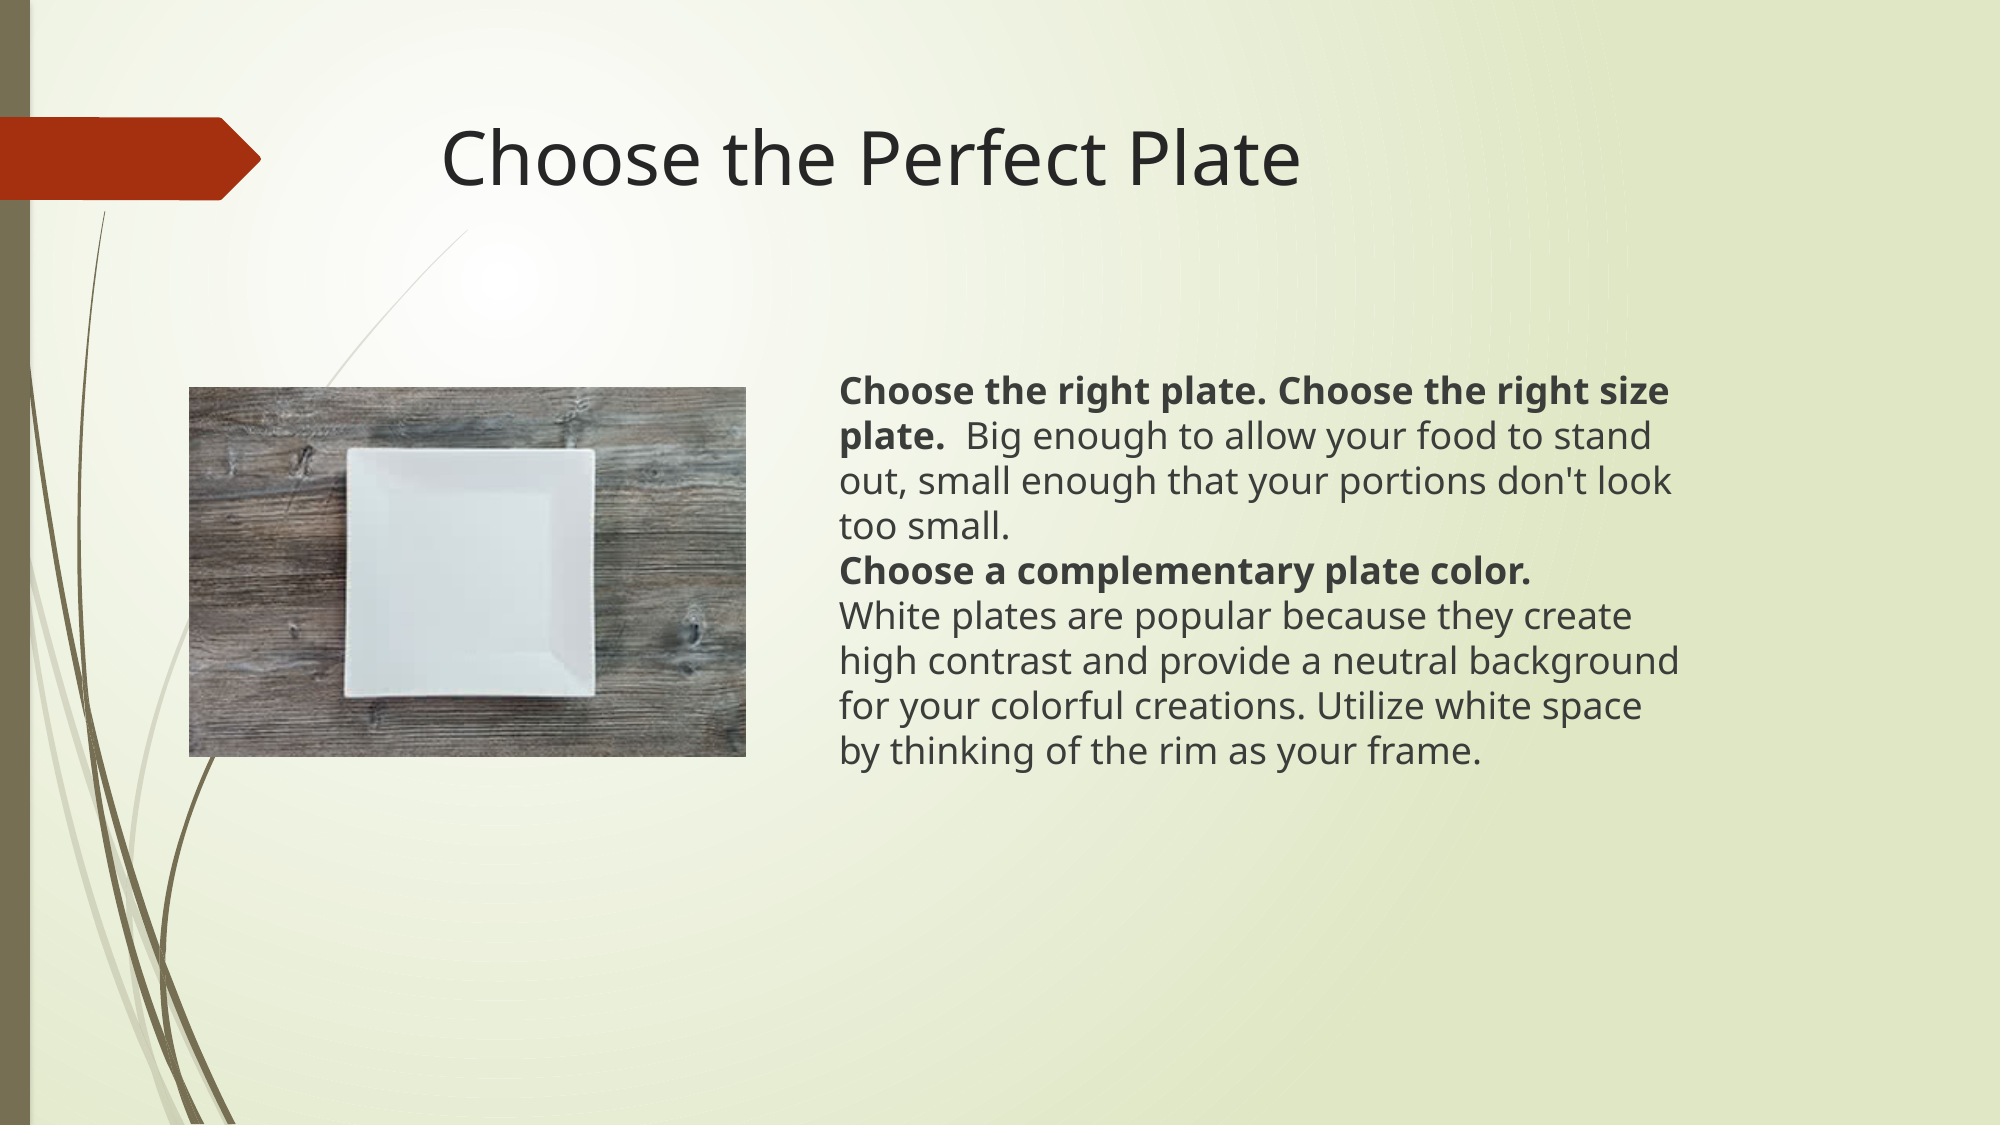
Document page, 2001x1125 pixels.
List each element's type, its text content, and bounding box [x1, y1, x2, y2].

title Choose the Perfect Plate [425, 102, 1888, 313]
text_box Choose the right plate. Choose the right size plate. Big enough to allow your food to stand out, small enough that your portions don't look too small. Choose a complementary plate color. White plates are popular because they create high contrast and provide a neutral background for your colorful creations. Utilize white space by thinking of the rim as your frame. [823, 359, 1700, 780]
picture [189, 387, 747, 757]
